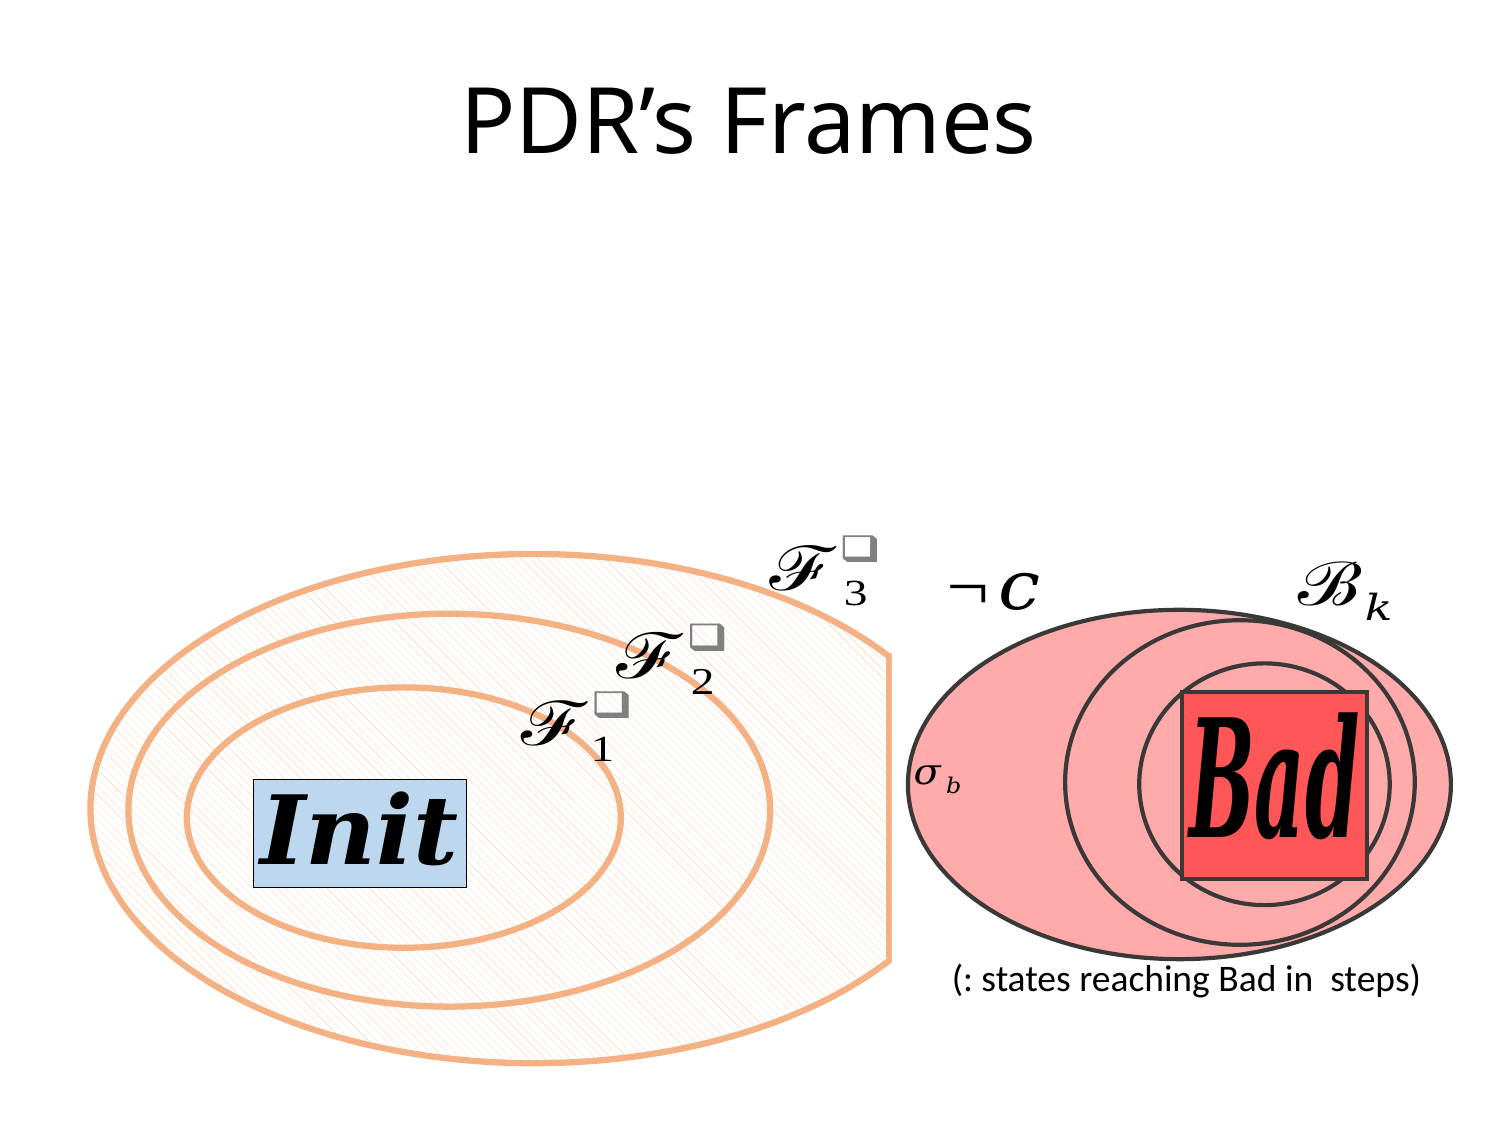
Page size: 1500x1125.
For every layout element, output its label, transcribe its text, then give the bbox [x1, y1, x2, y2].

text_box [186, 687, 633, 948]
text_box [907, 552, 1451, 960]
text_box PDR’s Frames [105, 72, 1392, 176]
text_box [90, 531, 977, 1064]
text_box [977, 960, 995, 982]
